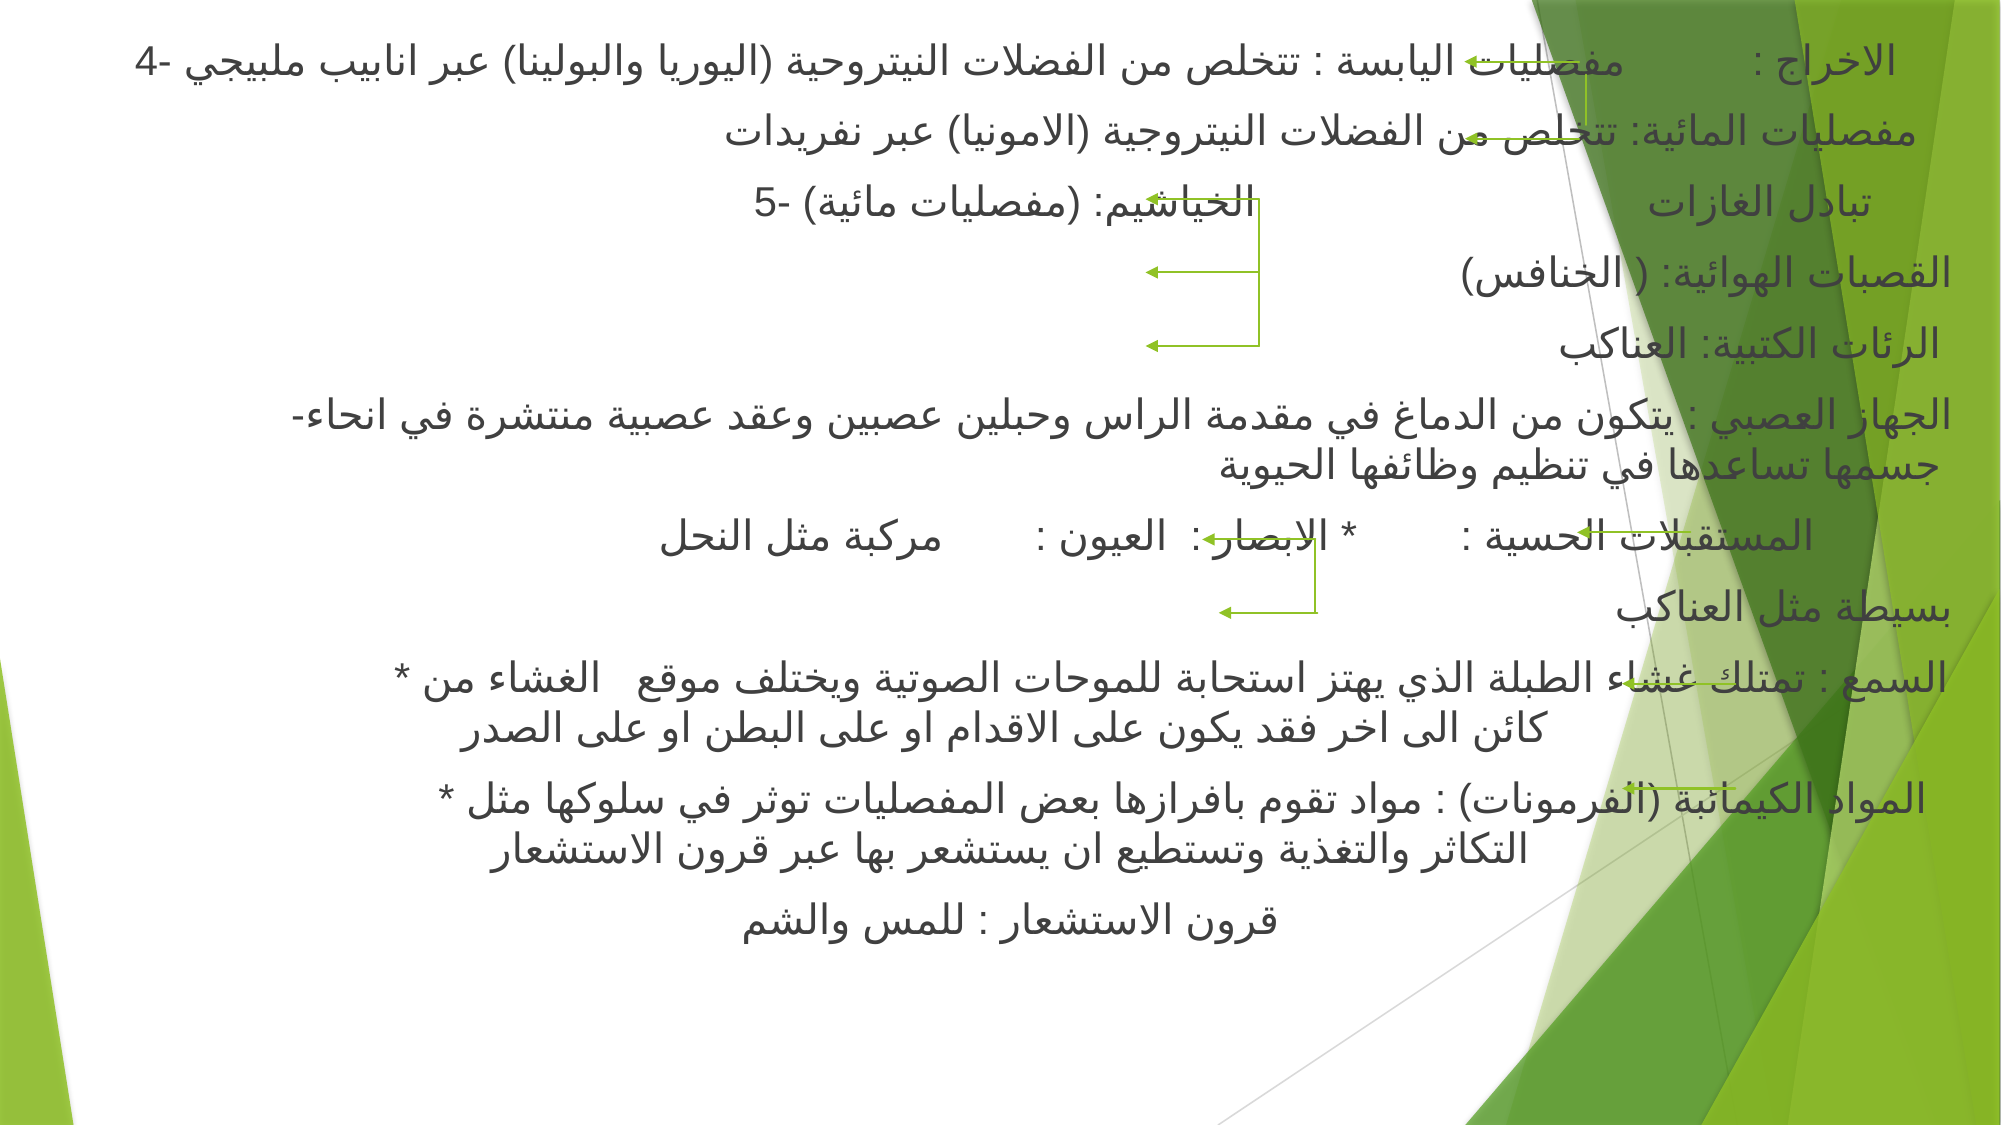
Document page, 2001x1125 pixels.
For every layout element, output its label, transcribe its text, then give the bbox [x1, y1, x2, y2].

list 4- الاخراج : مفصليات اليابسة : تتخلص من الفضلات النيتروحية (اليوريا والبولينا) عبر انابيب ملبيجي مفصليات المائية: تتخلص من الفضلات النيتروجية (الامونيا) عبر نفريدات 5- تبادل الغازات الخياشيم: (مفصليات مائية) القصبات الهوائية: ( الخنافس) الرئات الكتبية: العناكب -الجهاز العصبي : يتكون من الدماغ في مقدمة الراس وحبلين عصبين وعقد عصبية منتشرة في انحاء جسمها تساعدها في تنظيم وظائفها الحيوية المستقبلات الحسية : * الابصار : العيون : مركبة مثل النحل بسيطة مثل العناكب * السمع : تمتلك غشاء الطبلة الذي يهتز استحابة للموحات الصوتية ويختلف موقع الغشاء من كائن الى اخر فقد يكون على الاقدام او على البطن او على الصدر * المواد الكيمائبة (الفرمونات) : مواد تقوم بافرازها بعض المفصليات توثر في سلوكها مثل التكاثر والتغذية وتستطيع ان يستشعر بها عبر قرون الاستشعار قرون الاستشعار : للمس والشم [64, 25, 1968, 1100]
